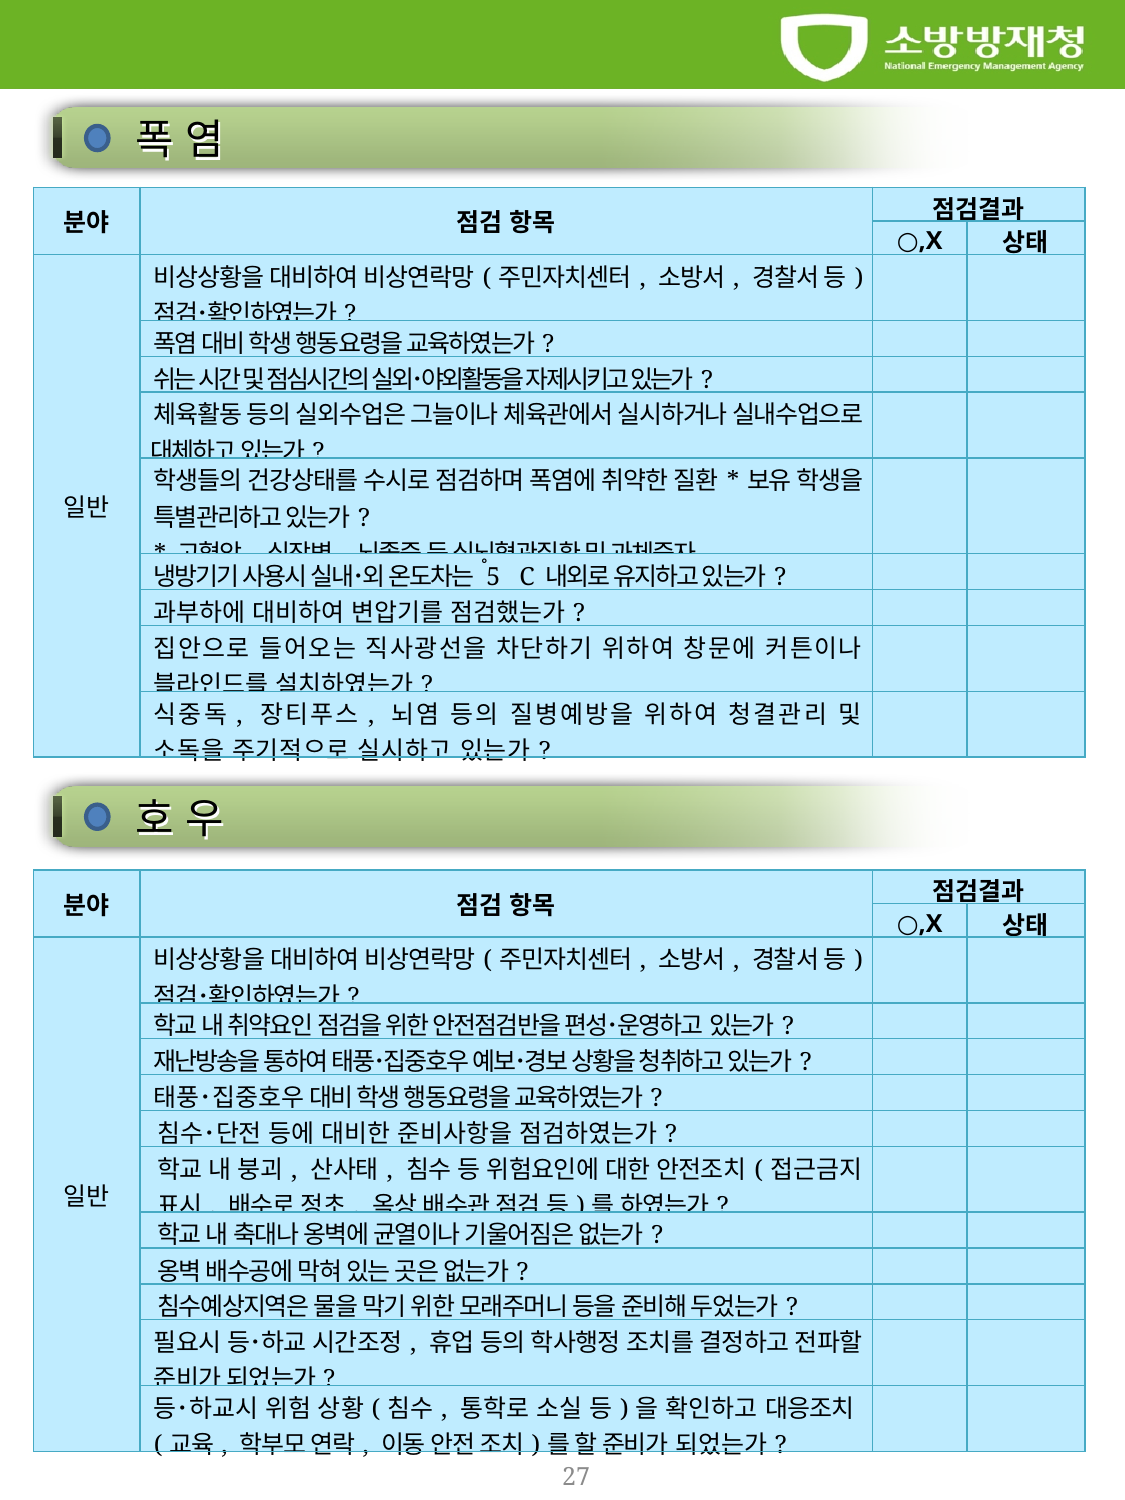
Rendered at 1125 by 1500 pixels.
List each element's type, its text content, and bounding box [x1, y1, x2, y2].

table_cell [873, 938, 966, 1002]
table_cell [873, 626, 966, 691]
table_cell [873, 1075, 966, 1110]
table_cell [968, 1111, 1084, 1146]
table_cell 학교 내 취약요인 점검을 위한 안전점검반을 편성･운영하고 있는가? [141, 1004, 872, 1038]
table_cell [873, 554, 966, 589]
table_cell [968, 1213, 1084, 1247]
table_cell [968, 1075, 1084, 1110]
table_header 점검결과 [873, 188, 1084, 220]
table_cell 비상상황을 대비하여 비상연락망(주민자치센터, 소방서, 경찰서 등) 점검･확인하였는가? [141, 255, 872, 320]
table_cell [968, 1249, 1084, 1283]
table_cell 상태 [968, 222, 1084, 254]
table_cell [968, 357, 1084, 391]
table_cell [873, 692, 966, 756]
table_cell [968, 1039, 1084, 1074]
table_cell [968, 626, 1084, 691]
table_cell 등･하교시 위험 상황(침수, 통학로 소실 등)을 확인하고 대응조치(교육, 학부모 연락, 이동 안전 조치)를 할 준비가 되었는가? [141, 1386, 872, 1451]
table_cell 일반 [34, 255, 139, 756]
table_cell [968, 1004, 1084, 1038]
table_cell [873, 1147, 966, 1211]
table_cell [968, 1320, 1084, 1385]
table_cell 상태 [968, 904, 1084, 936]
table_cell 태풍･집중호우 대비 학생 행동요령을 교육하였는가? [141, 1075, 872, 1110]
table_cell ○,X [873, 222, 966, 254]
table_cell [968, 459, 1084, 553]
table_cell [873, 590, 966, 625]
table_cell [873, 1320, 966, 1385]
table_cell [968, 1386, 1084, 1451]
slide_number 27 [342, 1435, 605, 1500]
table_cell ○,X [873, 904, 966, 936]
table_cell [873, 393, 966, 457]
table_cell 폭염 대비 학생 행동요령을 교육하였는가? [141, 321, 872, 356]
table_cell 체육활동 등의 실외수업은 그늘이나 체육관에서 실시하거나 실내수업으로 대체하고 있는가? [141, 393, 872, 457]
table_cell 과부하에 대비하여 변압기를 점검했는가? [141, 590, 872, 625]
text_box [33, 92, 970, 188]
table_cell 집안으로 들어오는 직사광선을 차단하기 위하여 창문에 커튼이나 블라인드를 설치하였는가? [141, 626, 872, 691]
table_cell [873, 459, 966, 553]
table_cell [873, 357, 966, 391]
table_cell [873, 1004, 966, 1038]
table_cell 옹벽 배수공에 막혀 있는 곳은 없는가? [141, 1249, 872, 1283]
table_cell 학교 내 축대나 옹벽에 균열이나 기울어짐은 없는가? [141, 1213, 872, 1247]
table_cell [968, 590, 1084, 625]
table_cell 침수･단전 등에 대비한 준비사항을 점검하였는가? [141, 1111, 872, 1146]
table_cell [968, 393, 1084, 457]
table_cell [873, 1386, 966, 1451]
table_cell [968, 321, 1084, 356]
table_cell 식중독, 장티푸스, 뇌염 등의 질병예방을 위하여 청결관리 및 소독을 주기적으로 실시하고 있는가? [141, 692, 872, 756]
table_cell [873, 1213, 966, 1247]
table_header 분야 [34, 195, 139, 254]
table_cell [873, 255, 966, 320]
table_cell 침수예상지역은 물을 막기 위한 모래주머니 등을 준비해 두었는가? [141, 1285, 872, 1319]
table_cell [968, 1147, 1084, 1211]
table_cell [968, 554, 1084, 589]
table_header 점검결과 [873, 871, 1084, 903]
table_header 분야 [34, 874, 139, 936]
table_cell 일반 [34, 938, 139, 1451]
table_cell 쉬는 시간 및 점심시간의 실외･야외활동을 자제시키고 있는가? [141, 357, 872, 391]
table_cell 비상상황을 대비하여 비상연락망(주민자치센터, 소방서, 경찰서 등) 점검･확인하였는가? [141, 938, 872, 1002]
table_cell [873, 1249, 966, 1283]
table_cell 필요시 등･하교 시간조정, 휴업 등의 학사행정 조치를 결정하고 전파할 준비가 되었는가? [141, 1320, 872, 1385]
table_cell 학생들의 건강상태를 수시로 점검하며 폭염에 취약한 질환*보유 학생을 특별관리하고 있는가? * 고혈암, 심장병, 뇌졸중 등 심뇌혈관질환 및 과체중자 [141, 459, 872, 553]
table_cell [873, 321, 966, 356]
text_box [33, 771, 970, 867]
table_cell [968, 938, 1084, 1002]
table_header 점검 항목 [141, 874, 872, 936]
table_cell [968, 692, 1084, 756]
table_cell [968, 1285, 1084, 1319]
table_cell [968, 255, 1084, 320]
table_cell [873, 1111, 966, 1146]
table_cell 냉방기기 사용시 실내･외 온도차는 5〫 C 내외로 유지하고 있는가? [141, 554, 872, 589]
table_header 점검 항목 [141, 195, 872, 254]
table_cell 재난방송을 통하여 태풍･집중호우 예보･경보 상황을 청취하고 있는가? [141, 1039, 872, 1074]
picture [0, 0, 1125, 89]
table_cell [873, 1285, 966, 1319]
table_cell [873, 1039, 966, 1074]
table_cell 학교 내 붕괴, 산사태, 침수 등 위험요인에 대한 안전조치(접근금지 표시, 배수로 정초, 옥상 배수관 점검 등)를 하였는가? [141, 1147, 872, 1211]
